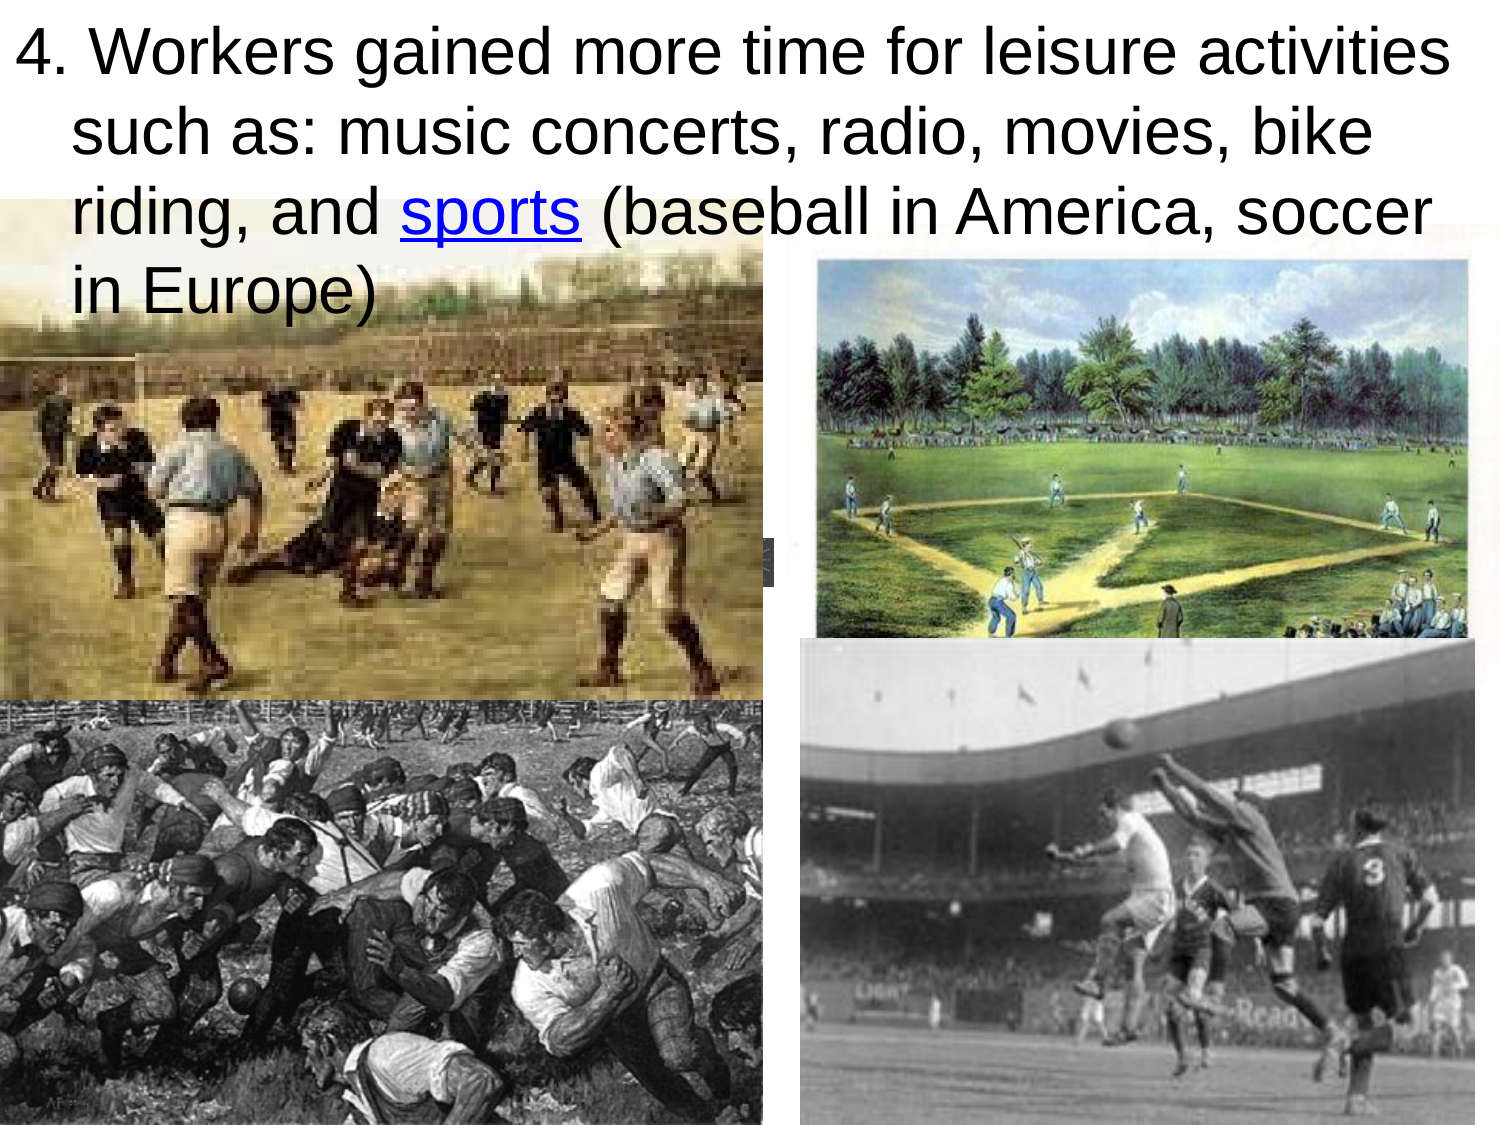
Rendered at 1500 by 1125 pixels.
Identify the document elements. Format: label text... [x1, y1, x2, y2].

picture [787, 224, 1500, 1125]
list 4. Workers gained more time for leisure activities such as: music concerts, radio, movies, bike riding, and sports (baseball in America, soccer in Europe) [0, 0, 1500, 363]
picture [0, 199, 776, 1125]
